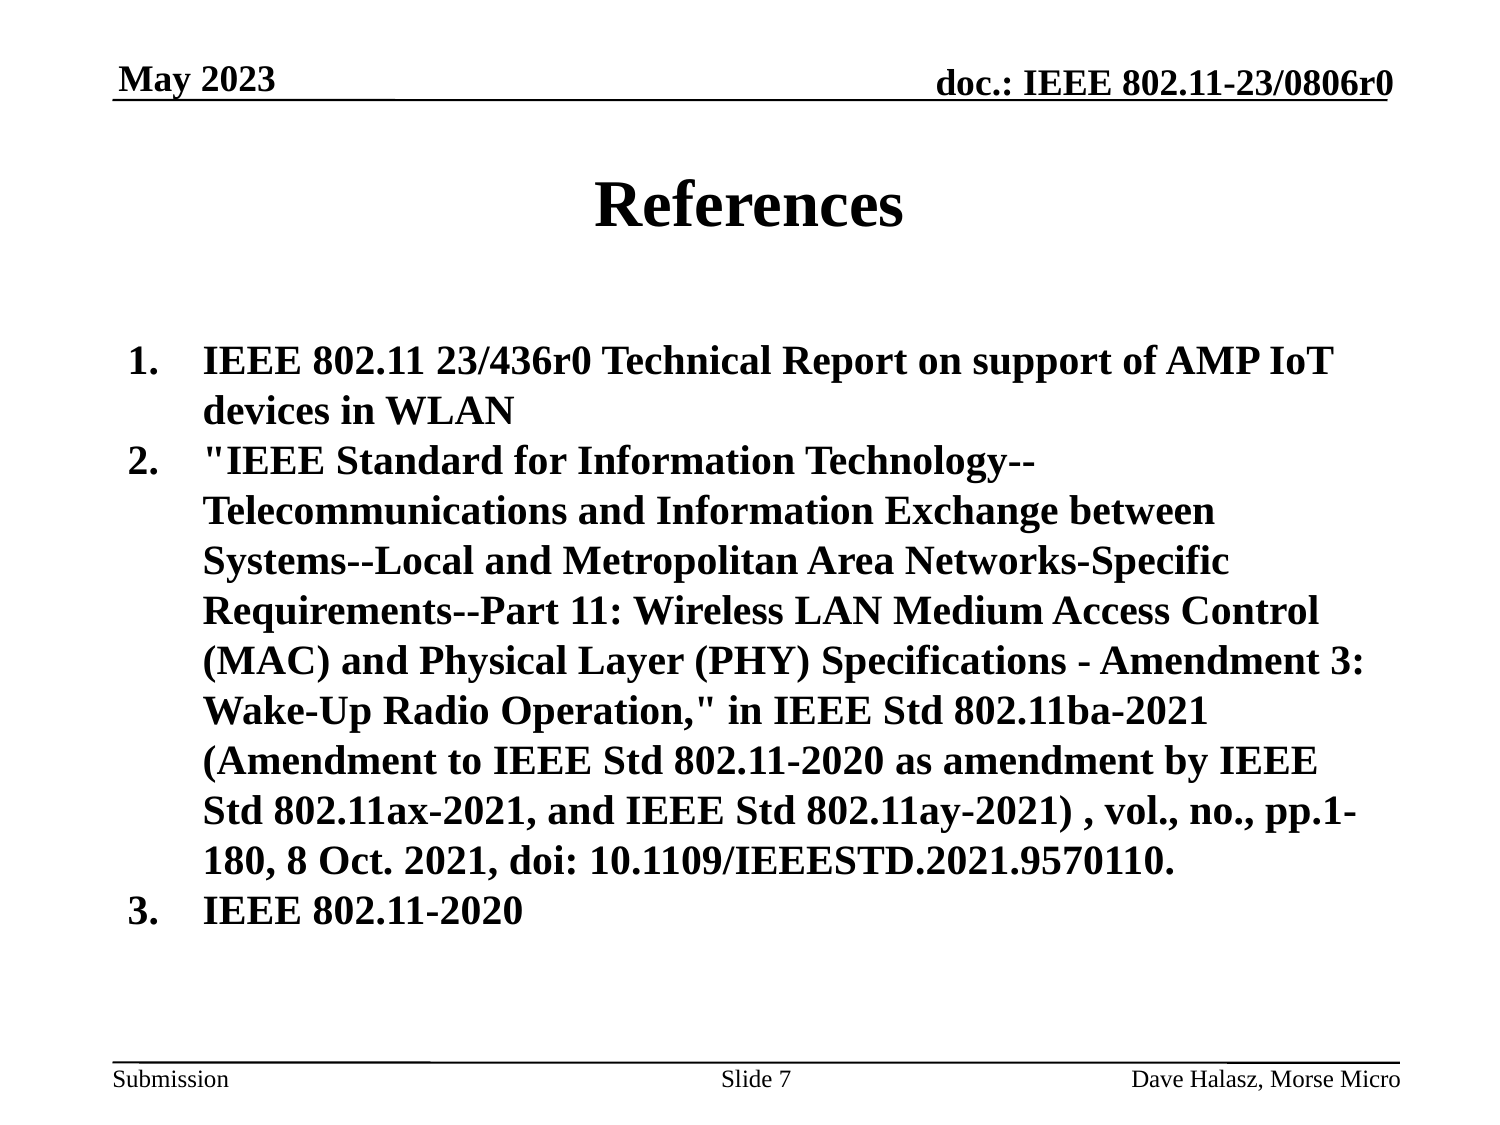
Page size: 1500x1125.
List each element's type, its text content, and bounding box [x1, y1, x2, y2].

slide_number Slide 7 [712, 1062, 800, 1122]
title References [112, 112, 1388, 288]
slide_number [118, 54, 508, 99]
list IEEE 802.11 23/436r0 Technical Report on support of AMP IoT devices in WLAN "IEEE Standard for Information Technology--Telecommunications and Information Exchange between Systems--Local and Metropolitan Area Networks-Specific Requirements--Part 11: Wireless LAN Medium Access Control (MAC) and Physical Layer (PHY) Specifications - Amendment 3: Wake-Up Radio Operation," in IEEE Std 802.11ba-2021 (Amendment to IEEE Std 802.11-2020 as amendment by IEEE Std 802.11ax-2021, and IEEE Std 802.11ay-2021) , vol., no., pp.1-180, 8 Oct. 2021, doi: 10.1109/IEEESTD.2021.9570110. IEEE 802.11-2020 [112, 324, 1388, 1016]
footer Dave Halasz, Morse Micro [1019, 1062, 1402, 1092]
